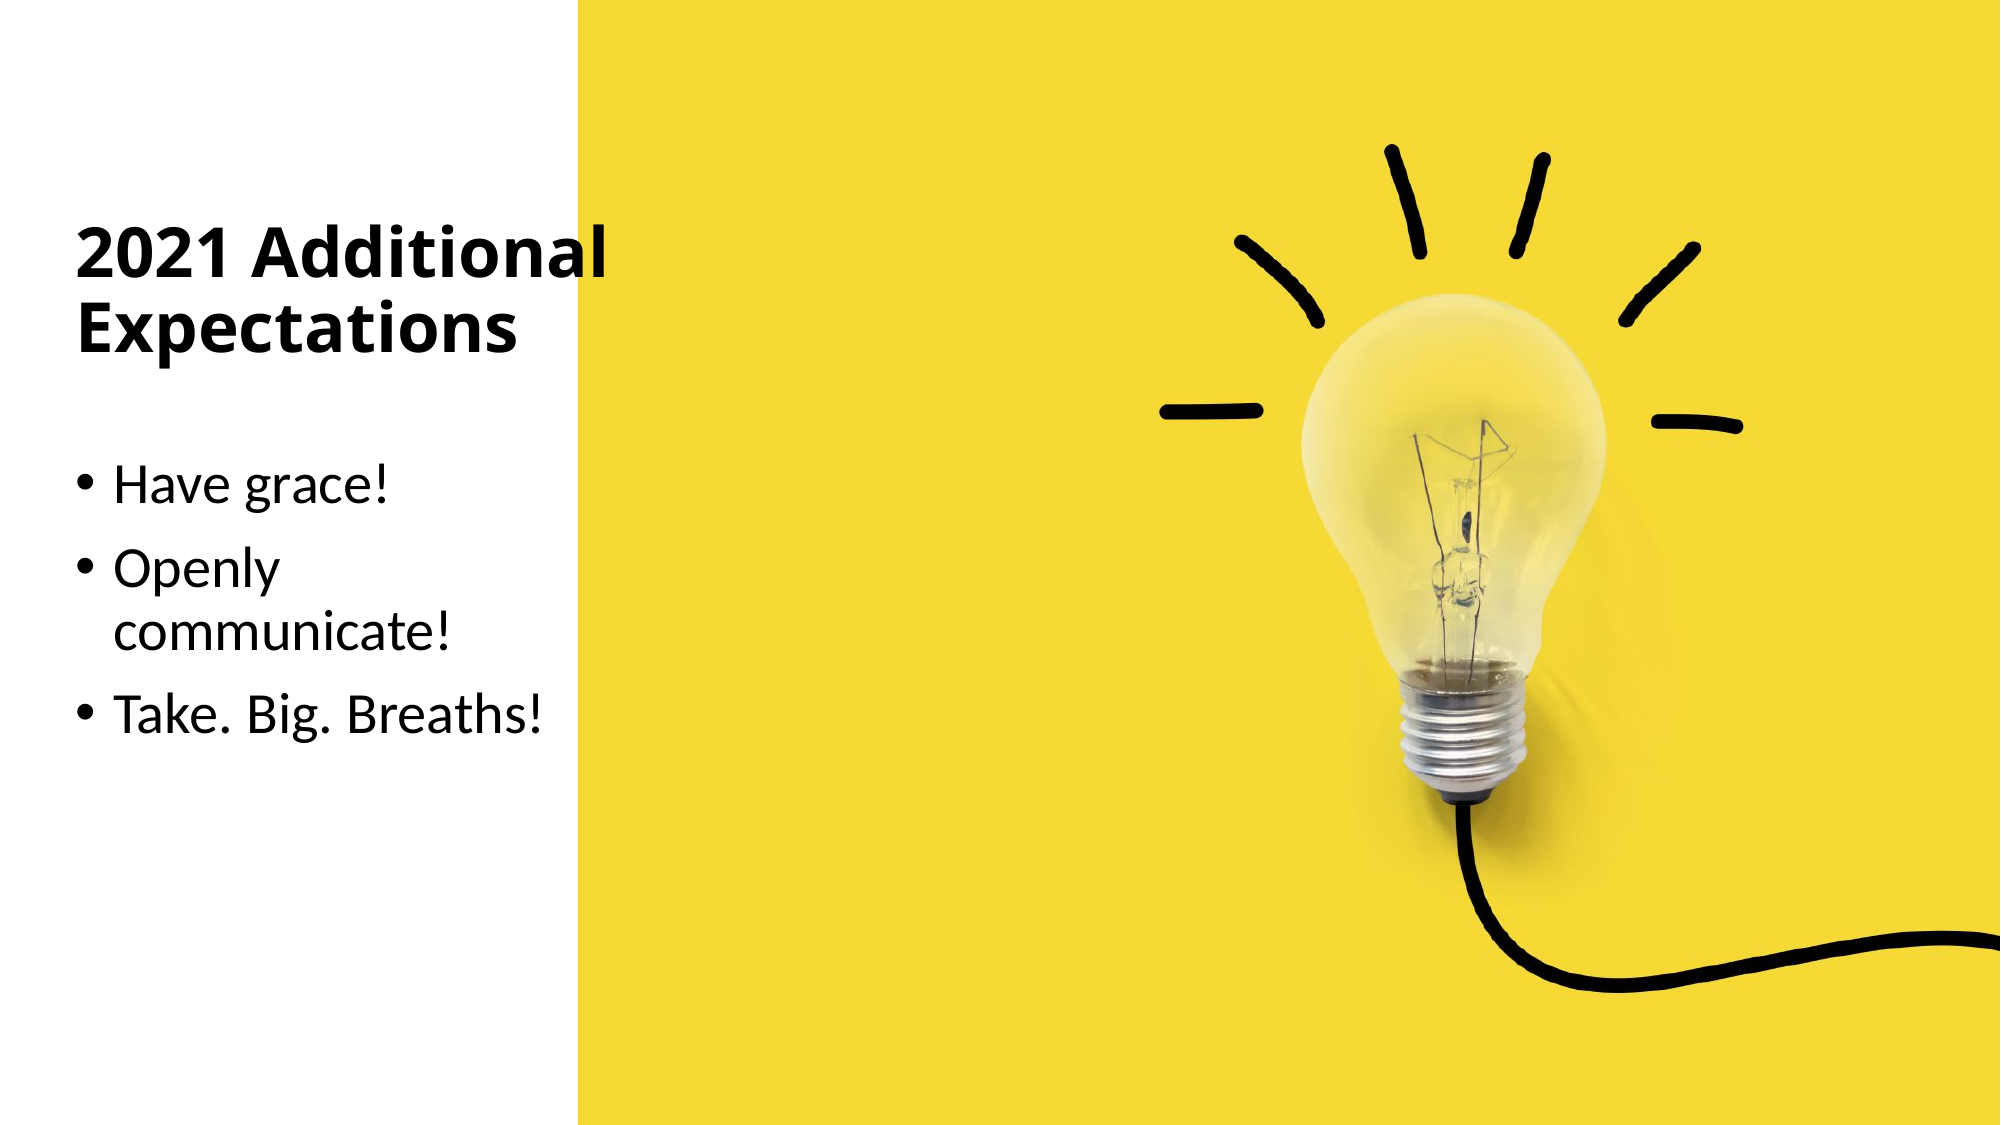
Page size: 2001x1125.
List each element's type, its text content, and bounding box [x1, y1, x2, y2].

title 2021 Additional Expectations [60, 190, 577, 375]
picture [577, 0, 2000, 1125]
list Have grace! Openly communicate! Take. Big. Breaths! [60, 445, 577, 972]
